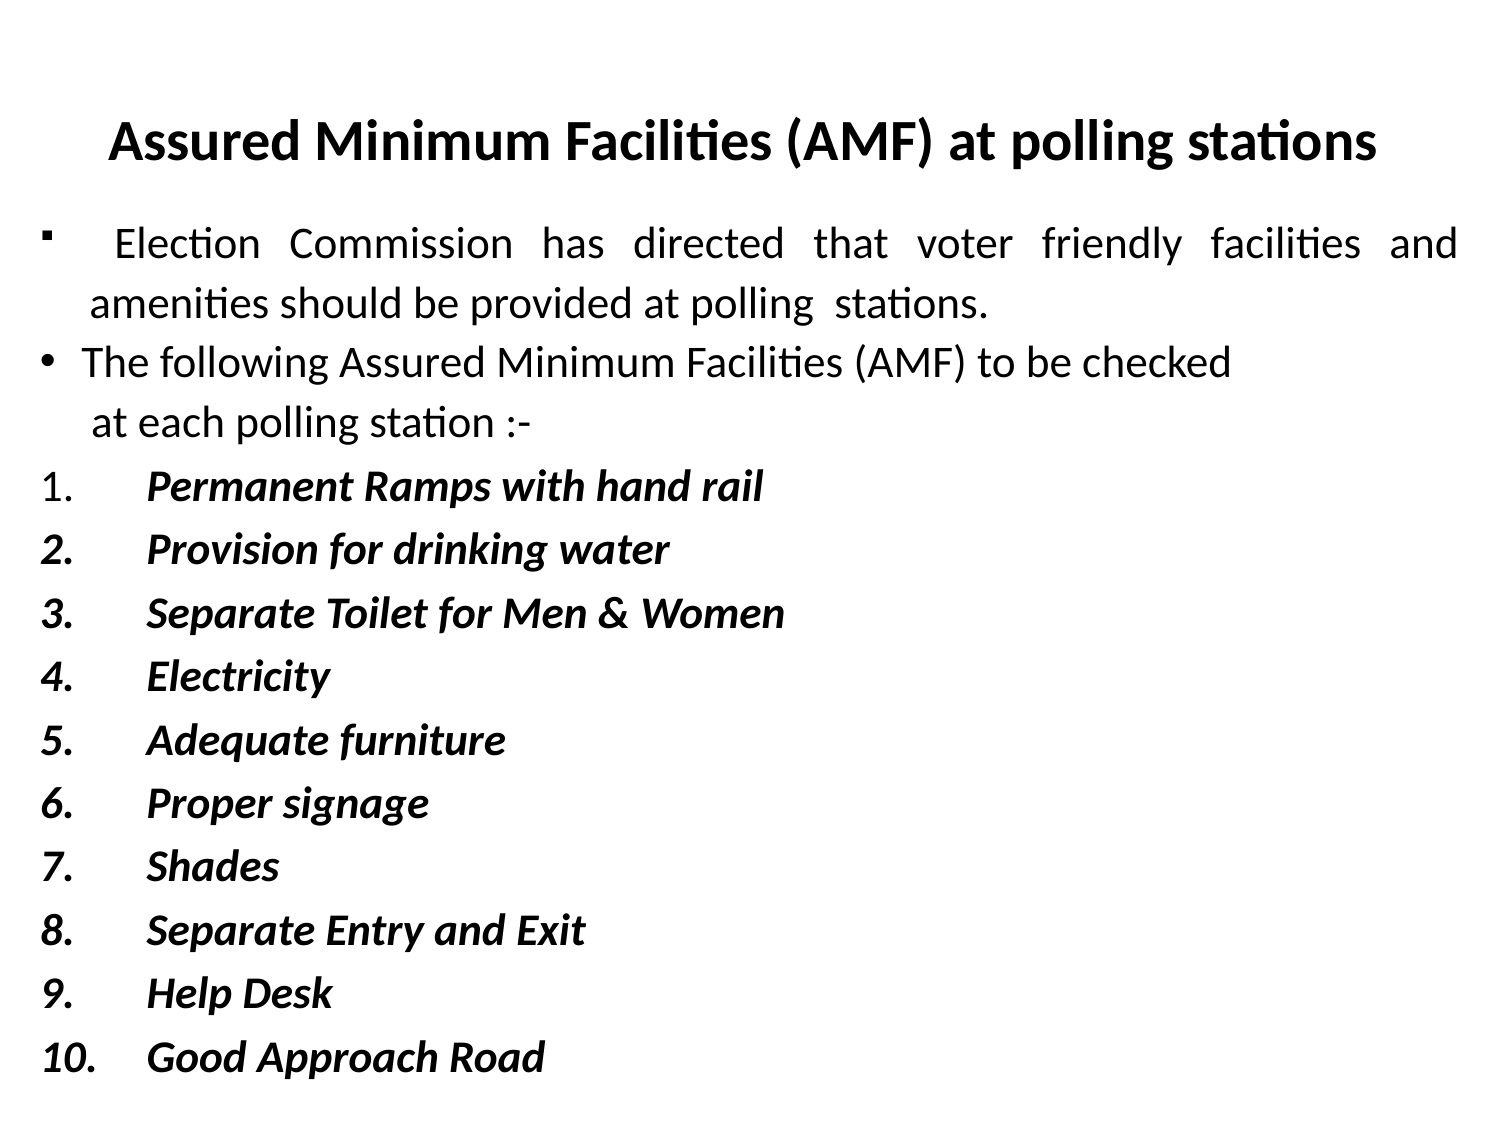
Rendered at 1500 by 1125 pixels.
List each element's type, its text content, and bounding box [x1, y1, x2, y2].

list Election Commission has directed that voter friendly facilities and amenities should be provided at polling stations. The following Assured Minimum Facilities (AMF) to be checked at each polling station :- Permanent Ramps with hand rail Provision for drinking water Separate Toilet for Men & Women Electricity Adequate furniture Proper signage Shades Separate Entry and Exit Help Desk Good Approach Road [24, 200, 1475, 1100]
title Assured Minimum Facilities (AMF) at polling stations [75, 87, 1425, 188]
